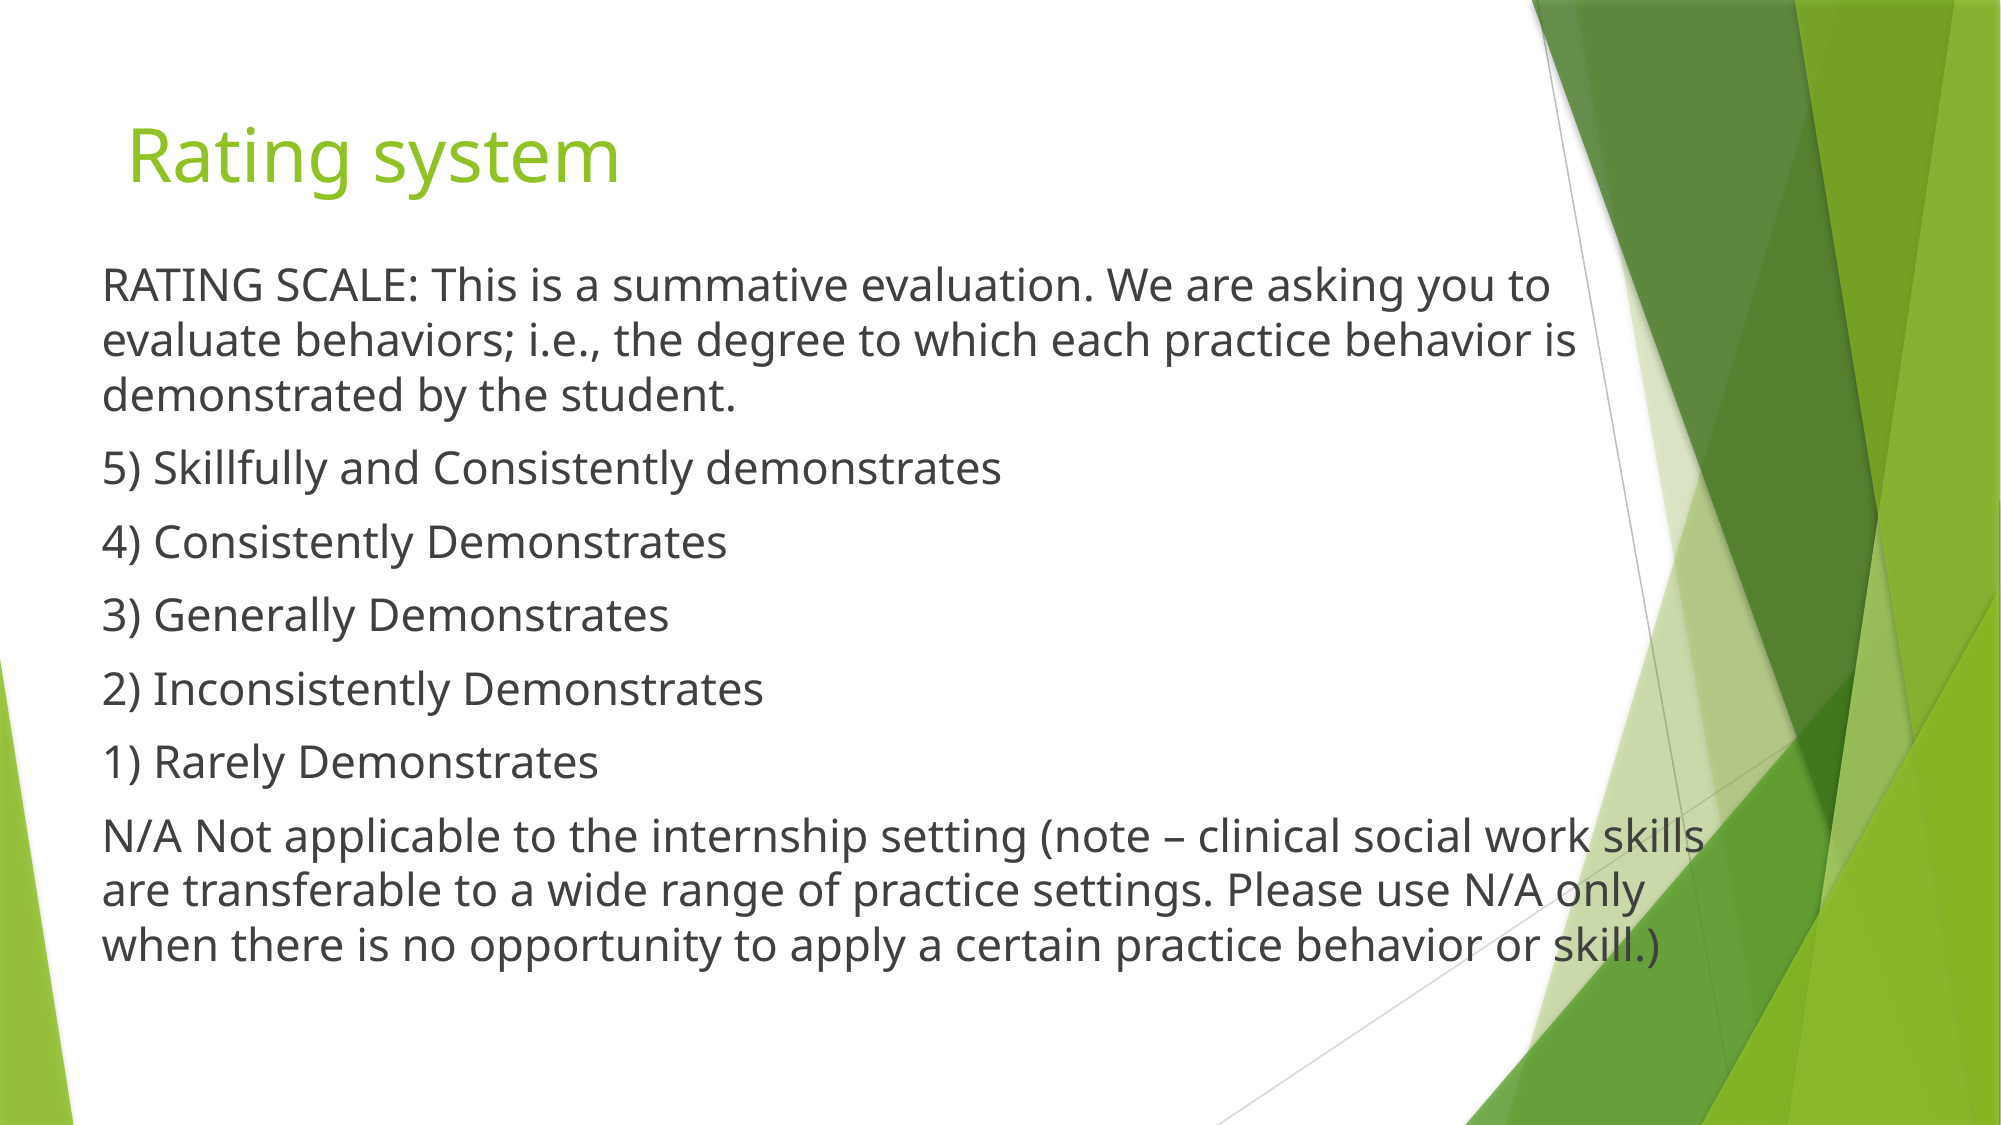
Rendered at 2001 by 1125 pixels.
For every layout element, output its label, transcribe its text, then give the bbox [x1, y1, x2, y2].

list RATING SCALE: This is a summative evaluation. We are asking you to evaluate behaviors; i.e., the degree to which each practice behavior is demonstrated by the student. 5) Skillfully and Consistently demonstrates 4) Consistently Demonstrates 3) Generally Demonstrates 2) Inconsistently Demonstrates 1) Rarely Demonstrates N/A Not applicable to the internship setting (note – clinical social work skills are transferable to a wide range of practice settings. Please use N/A only when there is no opportunity to apply a certain practice behavior or skill.) [86, 248, 1728, 1015]
title Rating system [111, 99, 1522, 248]
